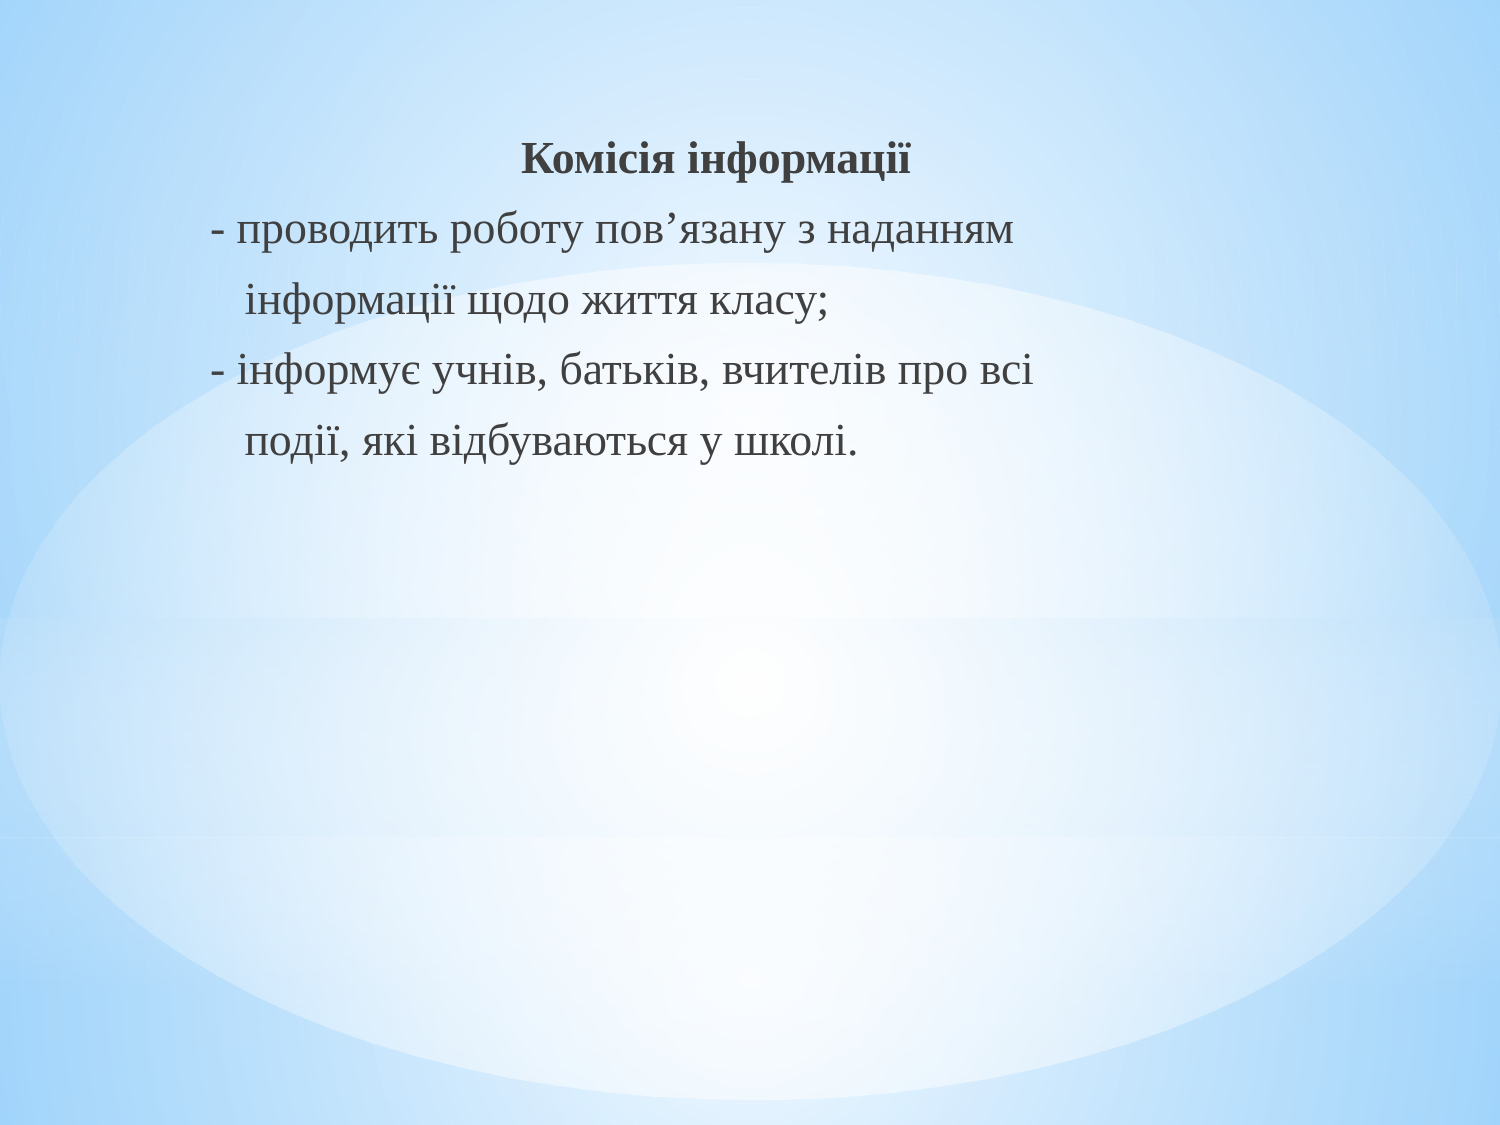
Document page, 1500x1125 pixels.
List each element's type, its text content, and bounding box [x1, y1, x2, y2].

list Комісія інформації - проводить роботу пов’язану з наданням інформації щодо життя класу; - інформує учнів, батьків, вчителів про всі події, які відбуваються у школі. [187, 120, 1238, 690]
